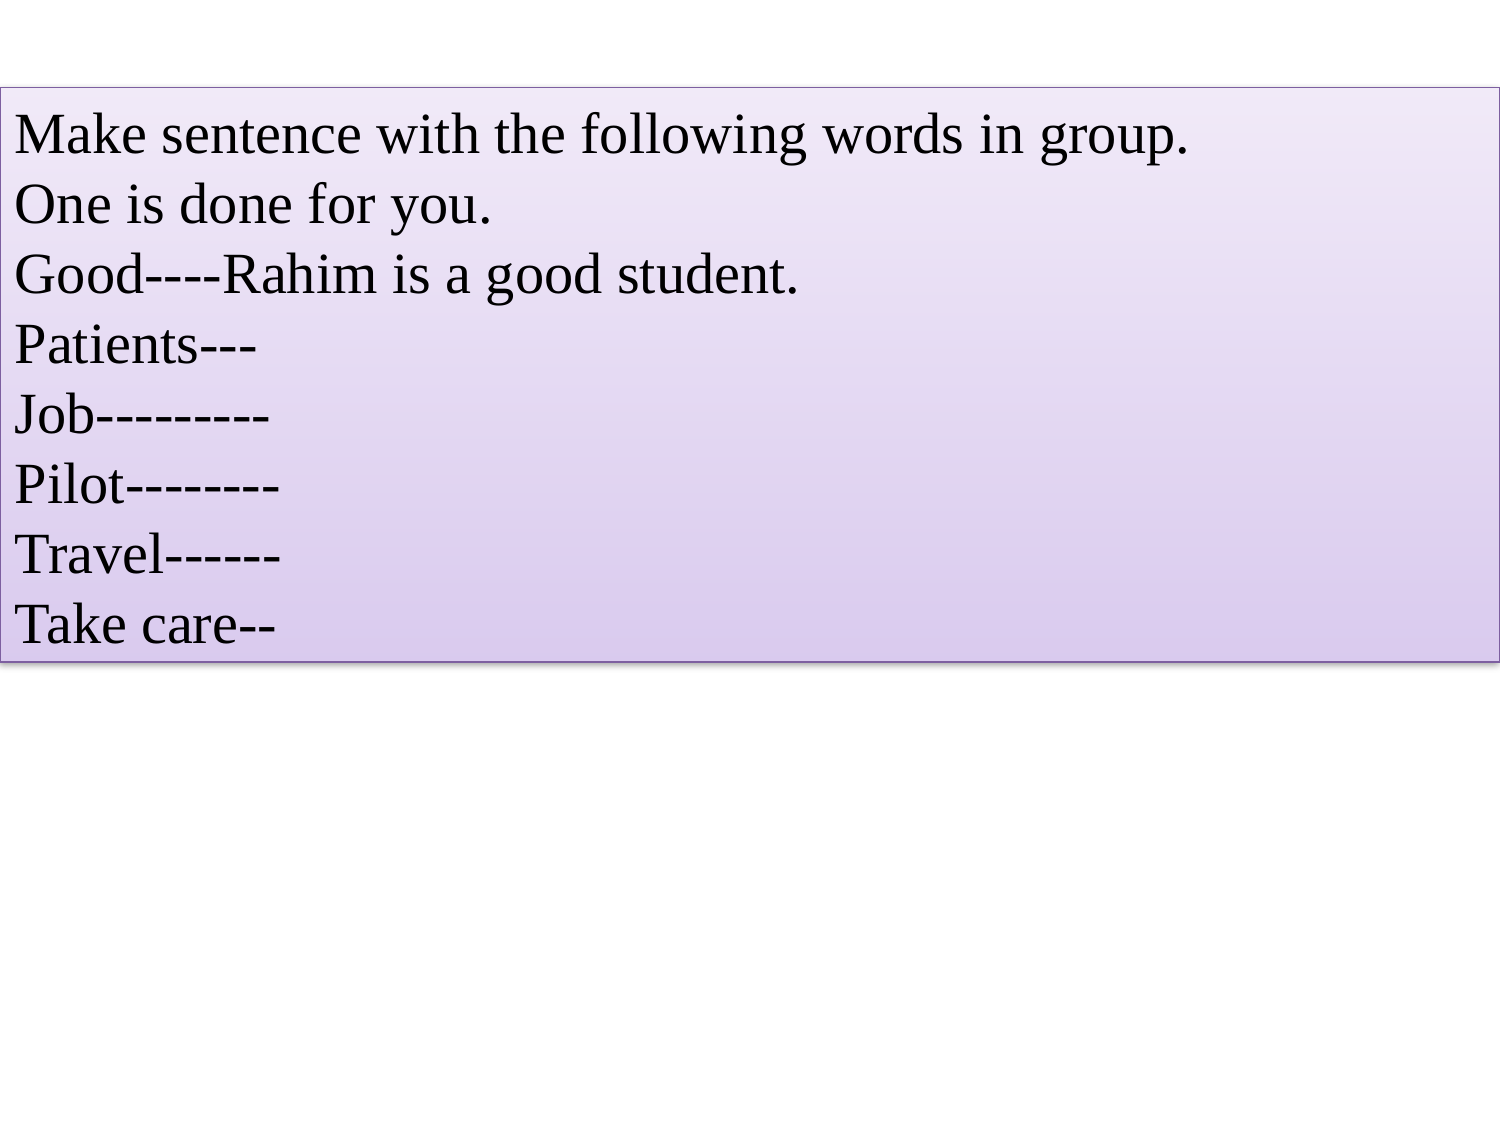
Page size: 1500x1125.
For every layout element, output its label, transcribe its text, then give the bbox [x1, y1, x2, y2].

text_box Make sentence with the following words in group. One is done for you. Good----Rahim is a good student. Patients--- Job--------- Pilot-------- Travel------ Take care-- [0, 87, 1500, 663]
